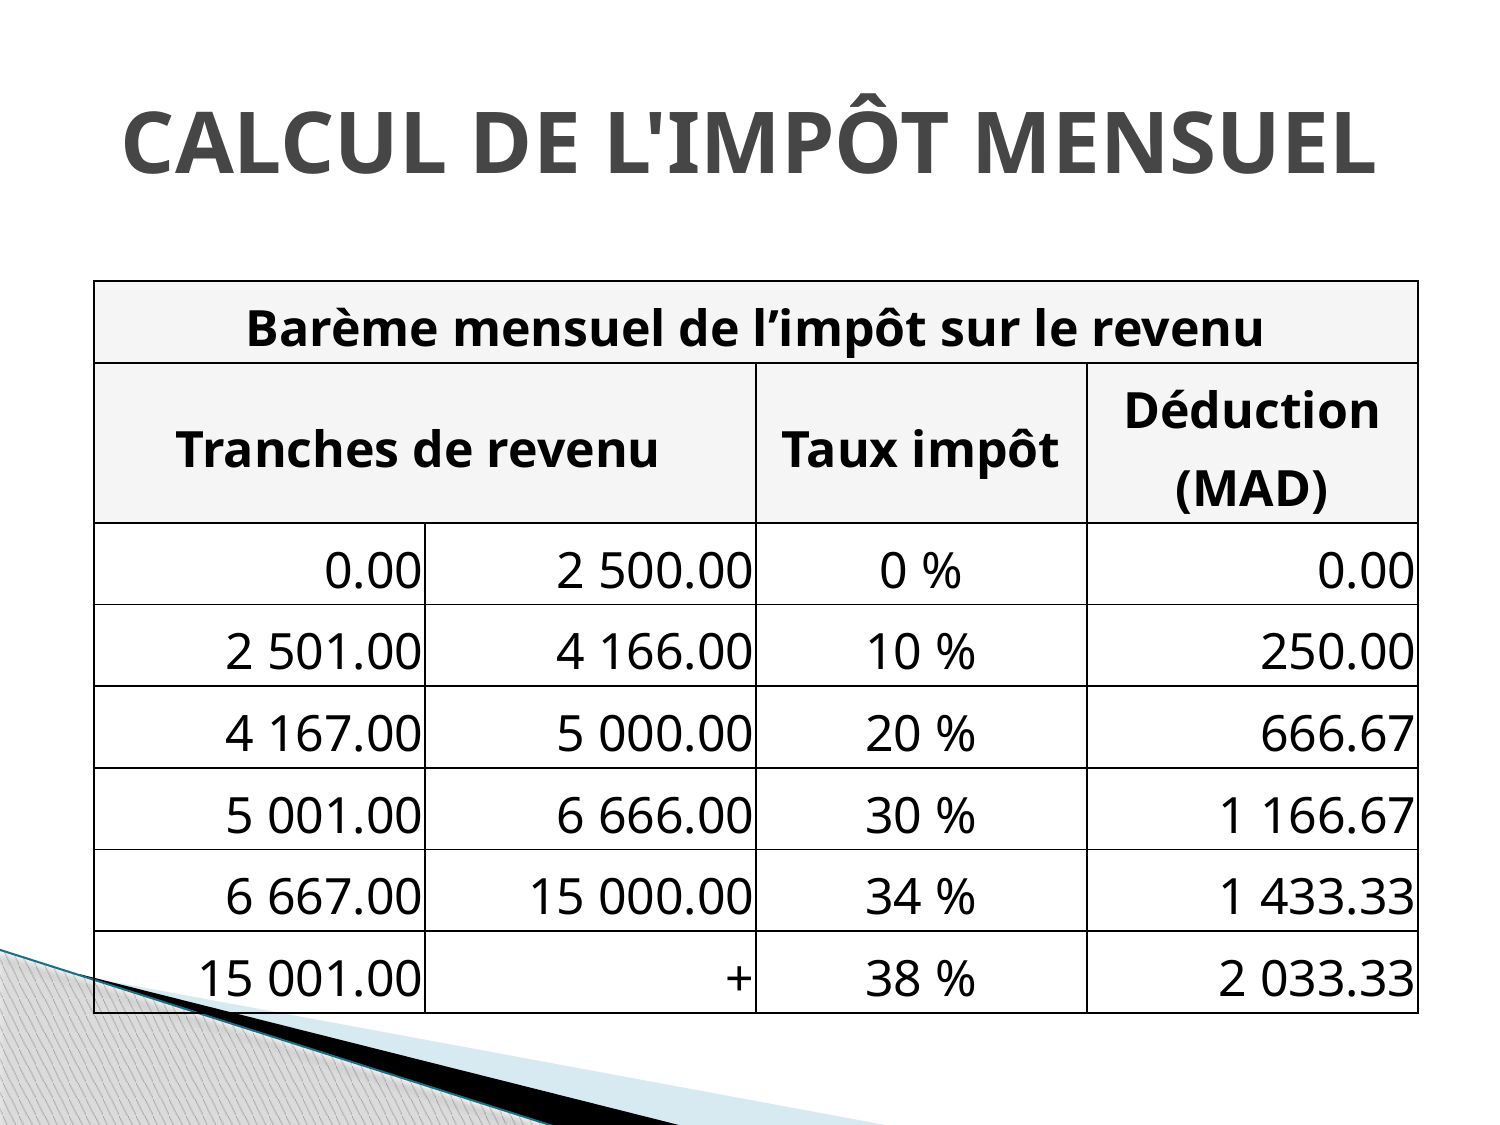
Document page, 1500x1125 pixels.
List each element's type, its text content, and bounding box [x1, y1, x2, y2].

table_cell 5 000.00 [426, 687, 755, 767]
table_cell 6 667.00 [95, 850, 424, 930]
table_cell 666.67 [1088, 687, 1417, 767]
table_cell 38 % [757, 932, 1086, 1012]
table_cell 1 166.67 [1088, 769, 1417, 849]
table_cell 2 500.00 [426, 524, 755, 604]
table_cell 2 033.33 [1088, 932, 1417, 1012]
table_cell 4 167.00 [95, 687, 424, 767]
table_cell Tranches de revenu [95, 364, 755, 522]
table_header Barème mensuel de l’impôt sur le revenu [95, 282, 1417, 362]
table_cell Déduction (MAD) [1088, 364, 1417, 522]
table_cell 6 666.00 [426, 769, 755, 849]
table_cell 4 166.00 [426, 605, 755, 685]
table_cell 0.00 [95, 524, 424, 604]
table_cell 2 501.00 [95, 605, 424, 685]
table_cell 250.00 [1088, 605, 1417, 685]
table_cell 34 % [757, 850, 1086, 930]
table_cell 0.00 [1088, 524, 1417, 604]
table_cell 30 % [757, 769, 1086, 849]
title Calcul de l'impôt mensuel [75, 45, 1425, 233]
table_cell 15 001.00 [95, 932, 424, 1012]
table_cell Taux impôt [757, 364, 1086, 522]
table_cell 5 001.00 [95, 769, 424, 849]
table_cell 1 433.33 [1088, 850, 1417, 930]
table_cell 15 000.00 [426, 850, 755, 930]
table_cell + [426, 932, 755, 1012]
table_cell 10 % [757, 605, 1086, 685]
table_cell 20 % [757, 687, 1086, 767]
table_cell 0 % [757, 524, 1086, 604]
